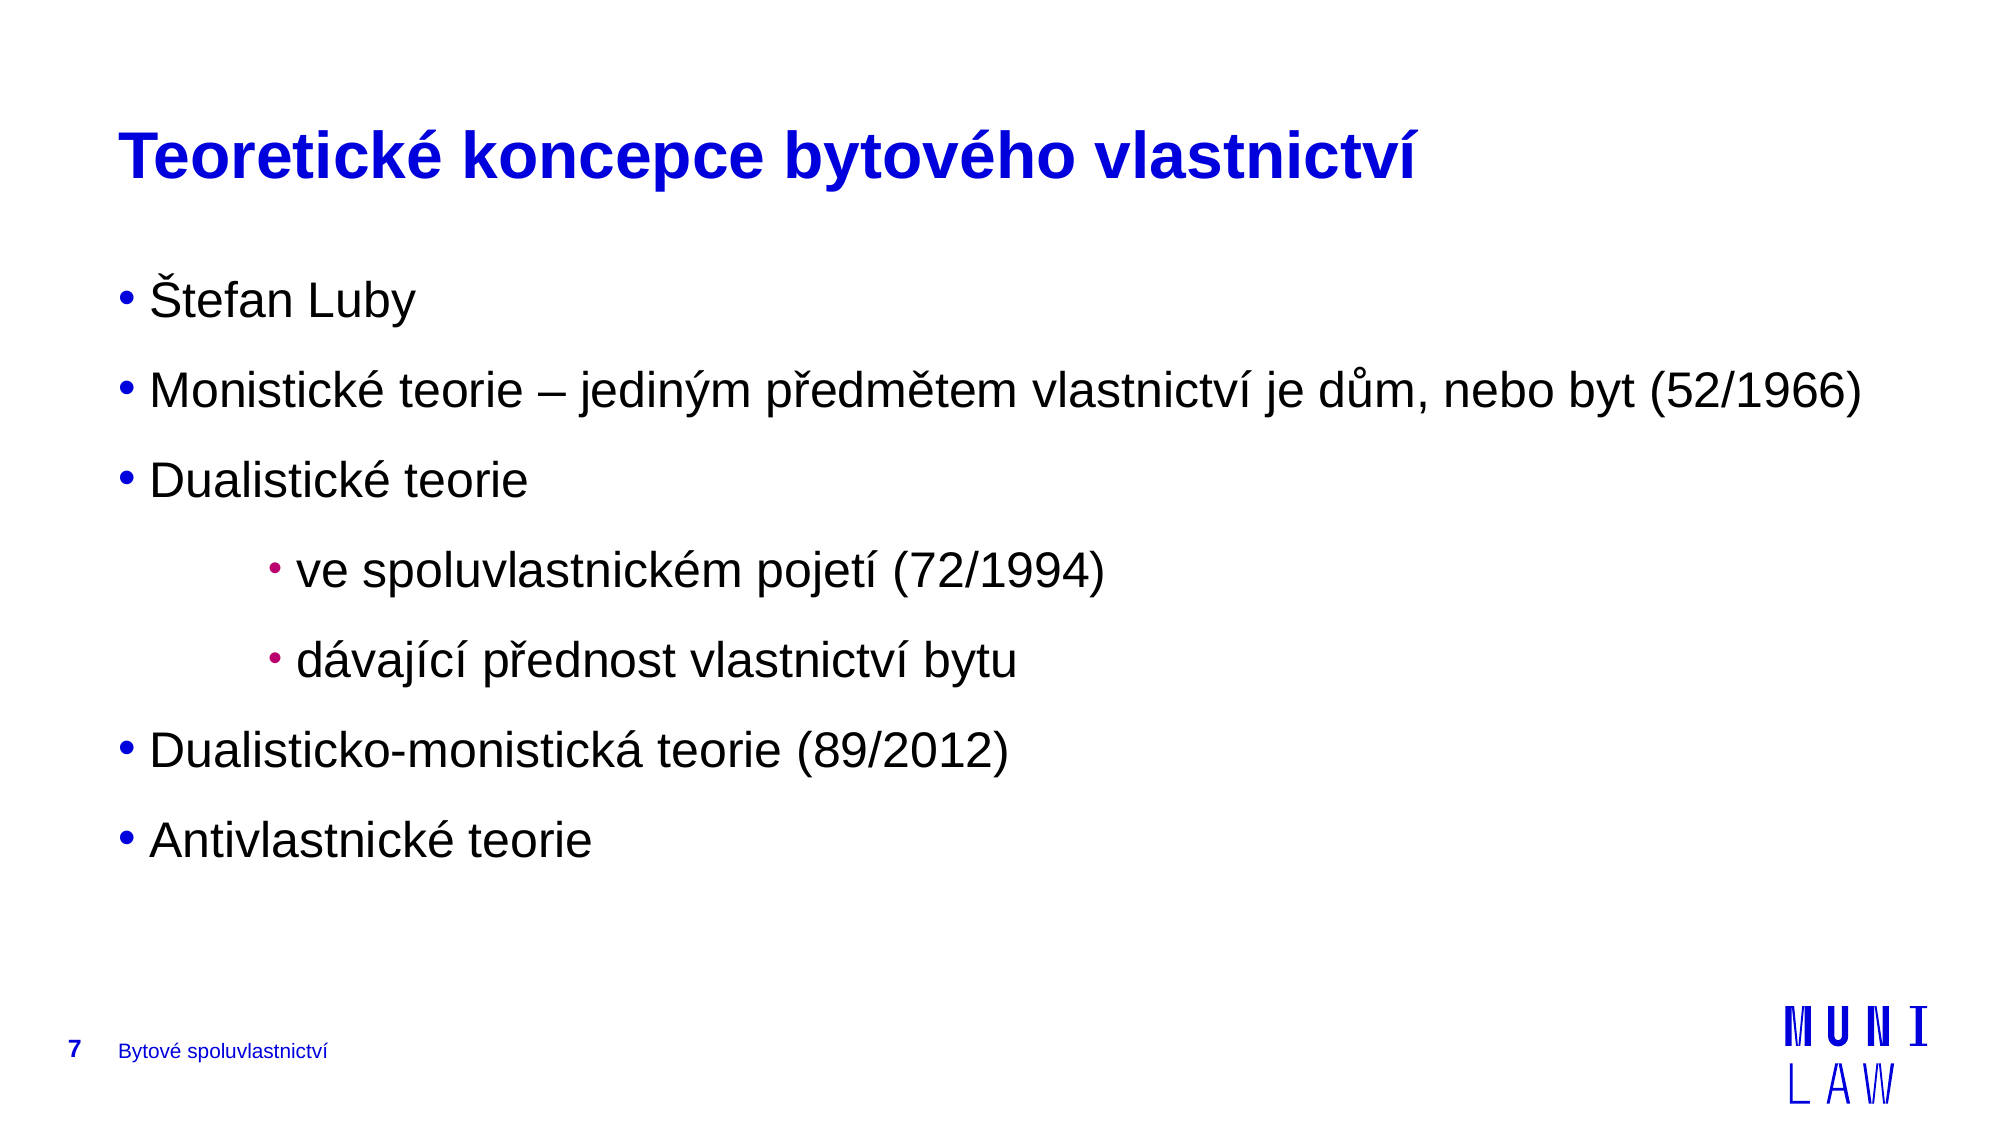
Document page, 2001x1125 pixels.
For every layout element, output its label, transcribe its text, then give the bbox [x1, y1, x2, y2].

slide_number 7 [67, 1021, 119, 1063]
title Teoretické koncepce bytového vlastnictví [118, 118, 1883, 193]
footer Bytové spoluvlastnictví [119, 1021, 1418, 1063]
list Štefan Luby Monistické teorie – jediným předmětem vlastnictví je dům, nebo byt (52/1966) Dualistické teorie ve spoluvlastnickém pojetí (72/1994) dávající přednost vlastnictví bytu Dualisticko-monistická teorie (89/2012) Antivlastnické teorie [118, 237, 1883, 957]
